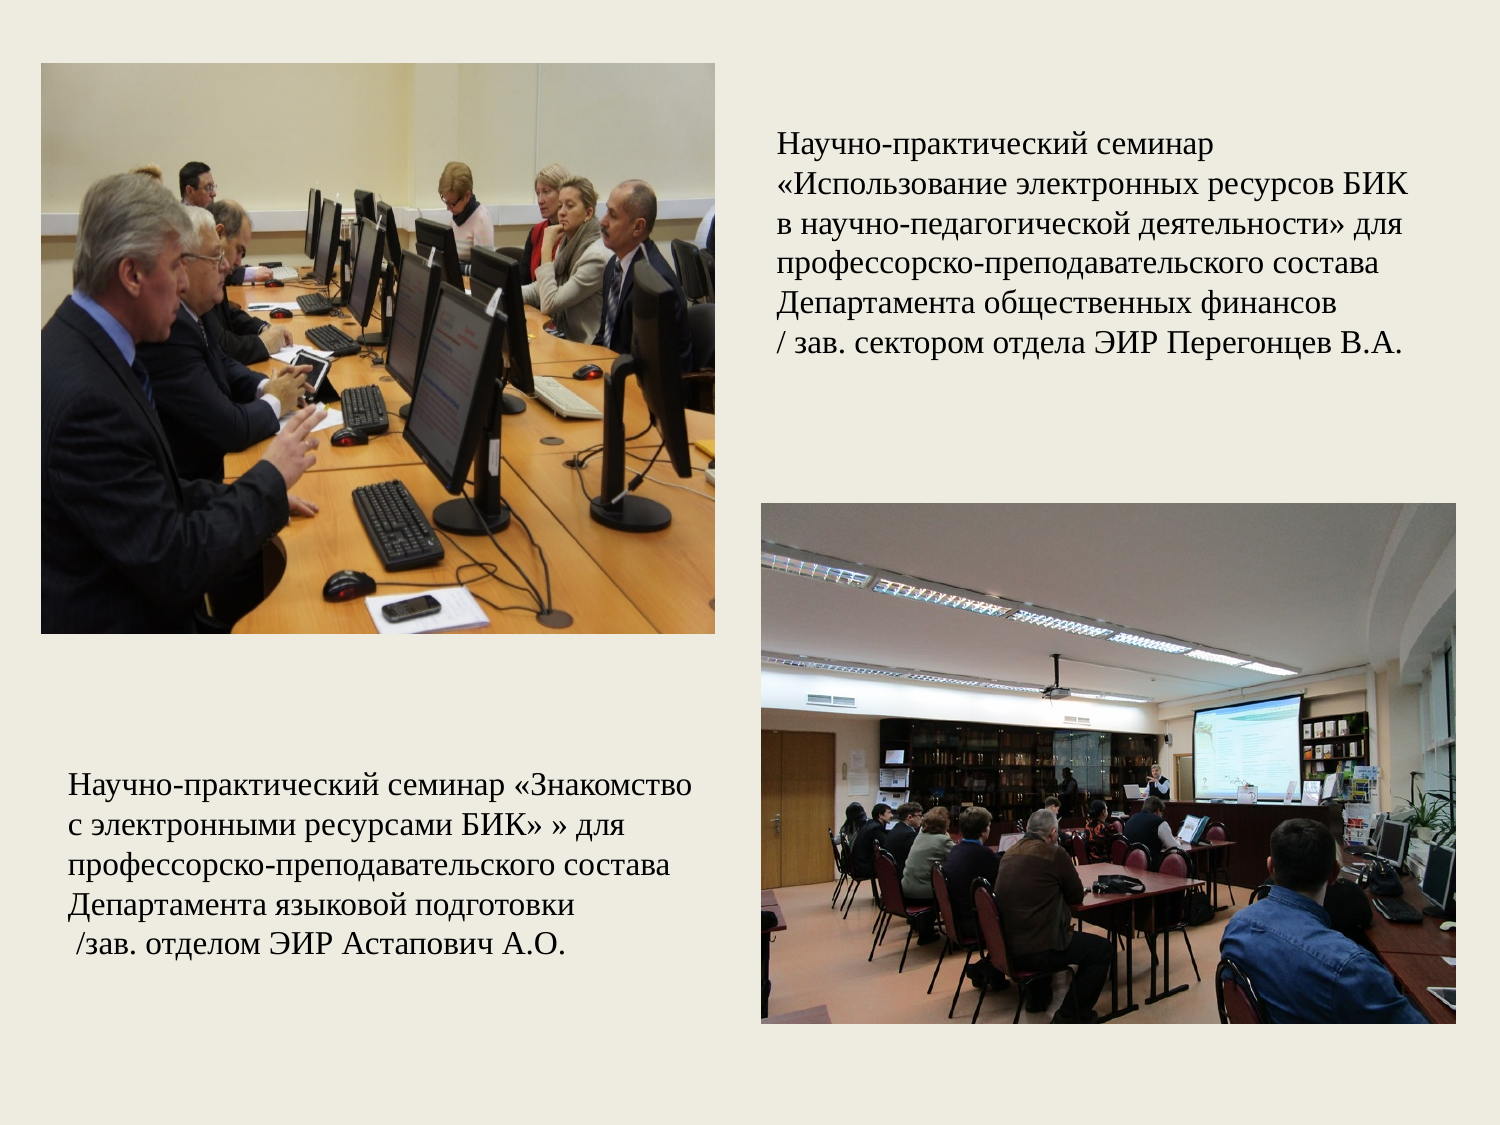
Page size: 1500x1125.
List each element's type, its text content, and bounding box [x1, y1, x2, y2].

text_box Научно-практический семинар «Знакомство с электронными ресурсами БИК» » для профессорско-преподавательского состава Департамента языковой подготовки /зав. отделом ЭИР Астапович А.О. [53, 754, 715, 969]
text_box Научно-практический семинар «Использование электронных ресурсов БИК в научно-педагогической деятельности» для профессорско-преподавательского состава Департамента общественных финансов / зав. сектором отдела ЭИР Перегонцев В.А. [761, 113, 1447, 368]
picture [41, 63, 715, 634]
picture [761, 503, 1456, 1024]
